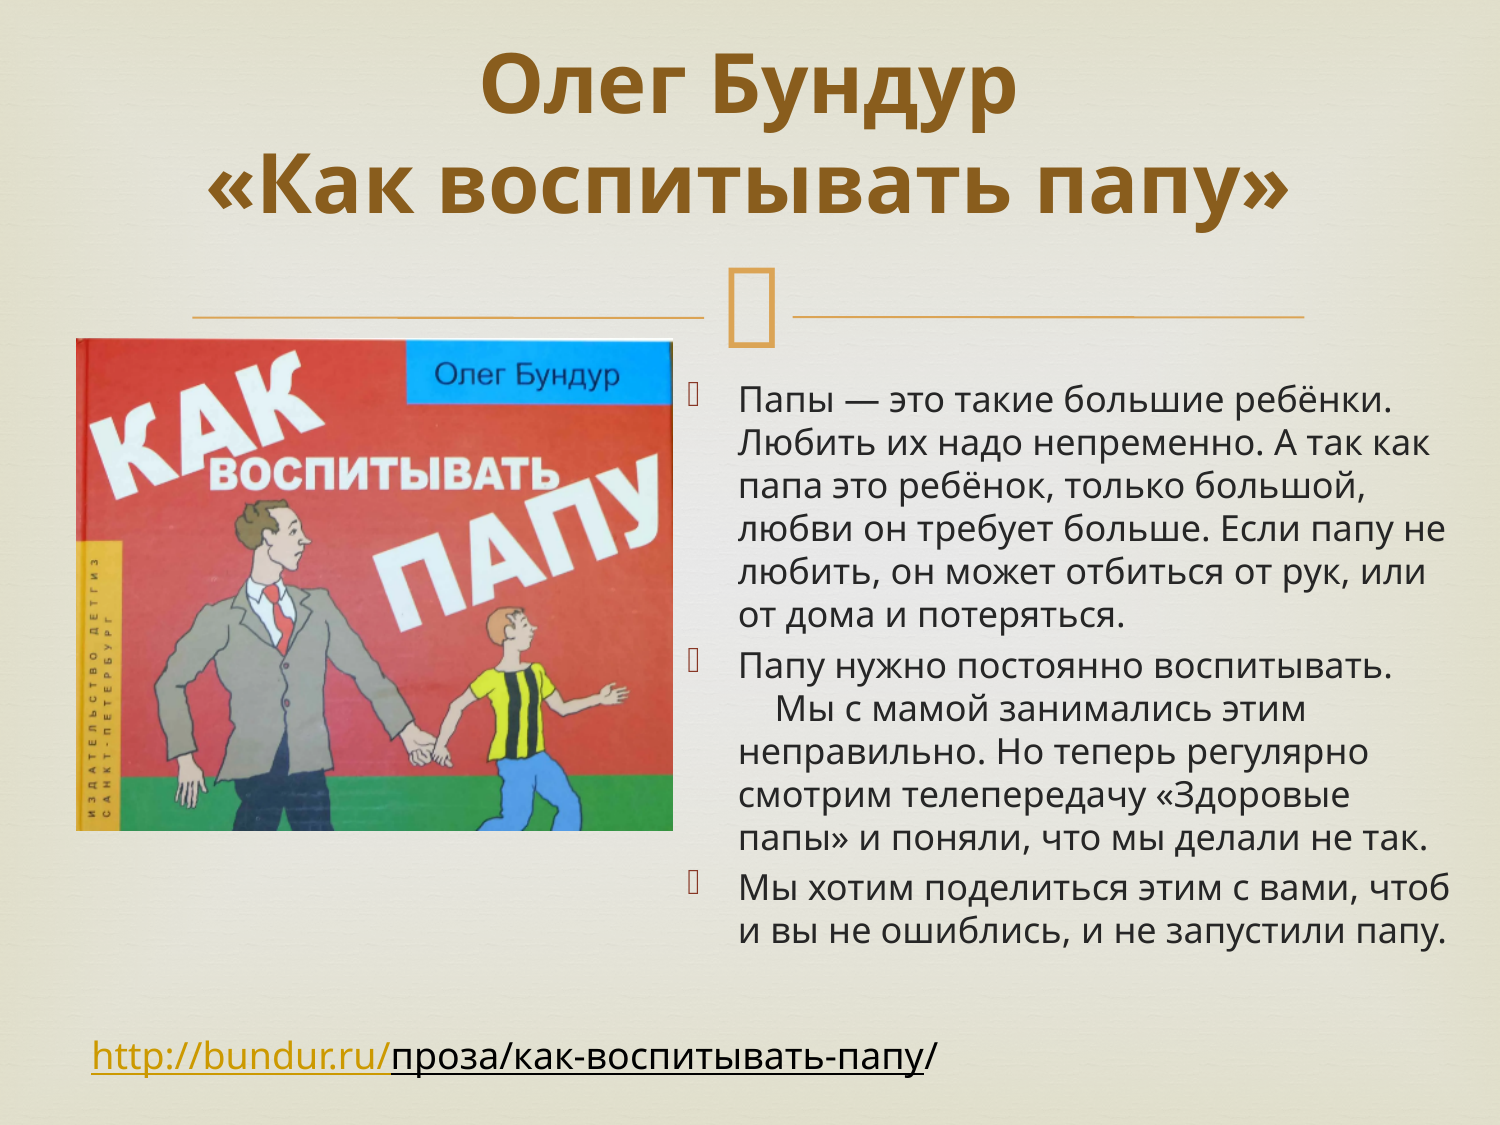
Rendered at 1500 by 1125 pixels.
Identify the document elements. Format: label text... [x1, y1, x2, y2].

text_box http://bundur.ru/проза/как-воспитывать-папу/ [76, 1024, 1388, 1091]
picture [76, 337, 673, 831]
list Папы — это такие большие ребёнки. Любить их надо непременно. А так как папа это ребёнок, только большой, любви он требует больше. Если папу не любить, он может отбиться от рук, или от дома и потеряться. Папу нужно постоянно воспитывать. Мы с мамой занимались этим неправильно. Но теперь регулярно смотрим телепередачу «Здоровые папы» и поняли, что мы делали не так. Мы хотим поделиться этим с вами, чтоб и вы не ошиблись, и не запустили папу. [672, 368, 1471, 1005]
title Олег Бундур «Как воспитывать папу» [112, 93, 1386, 267]
